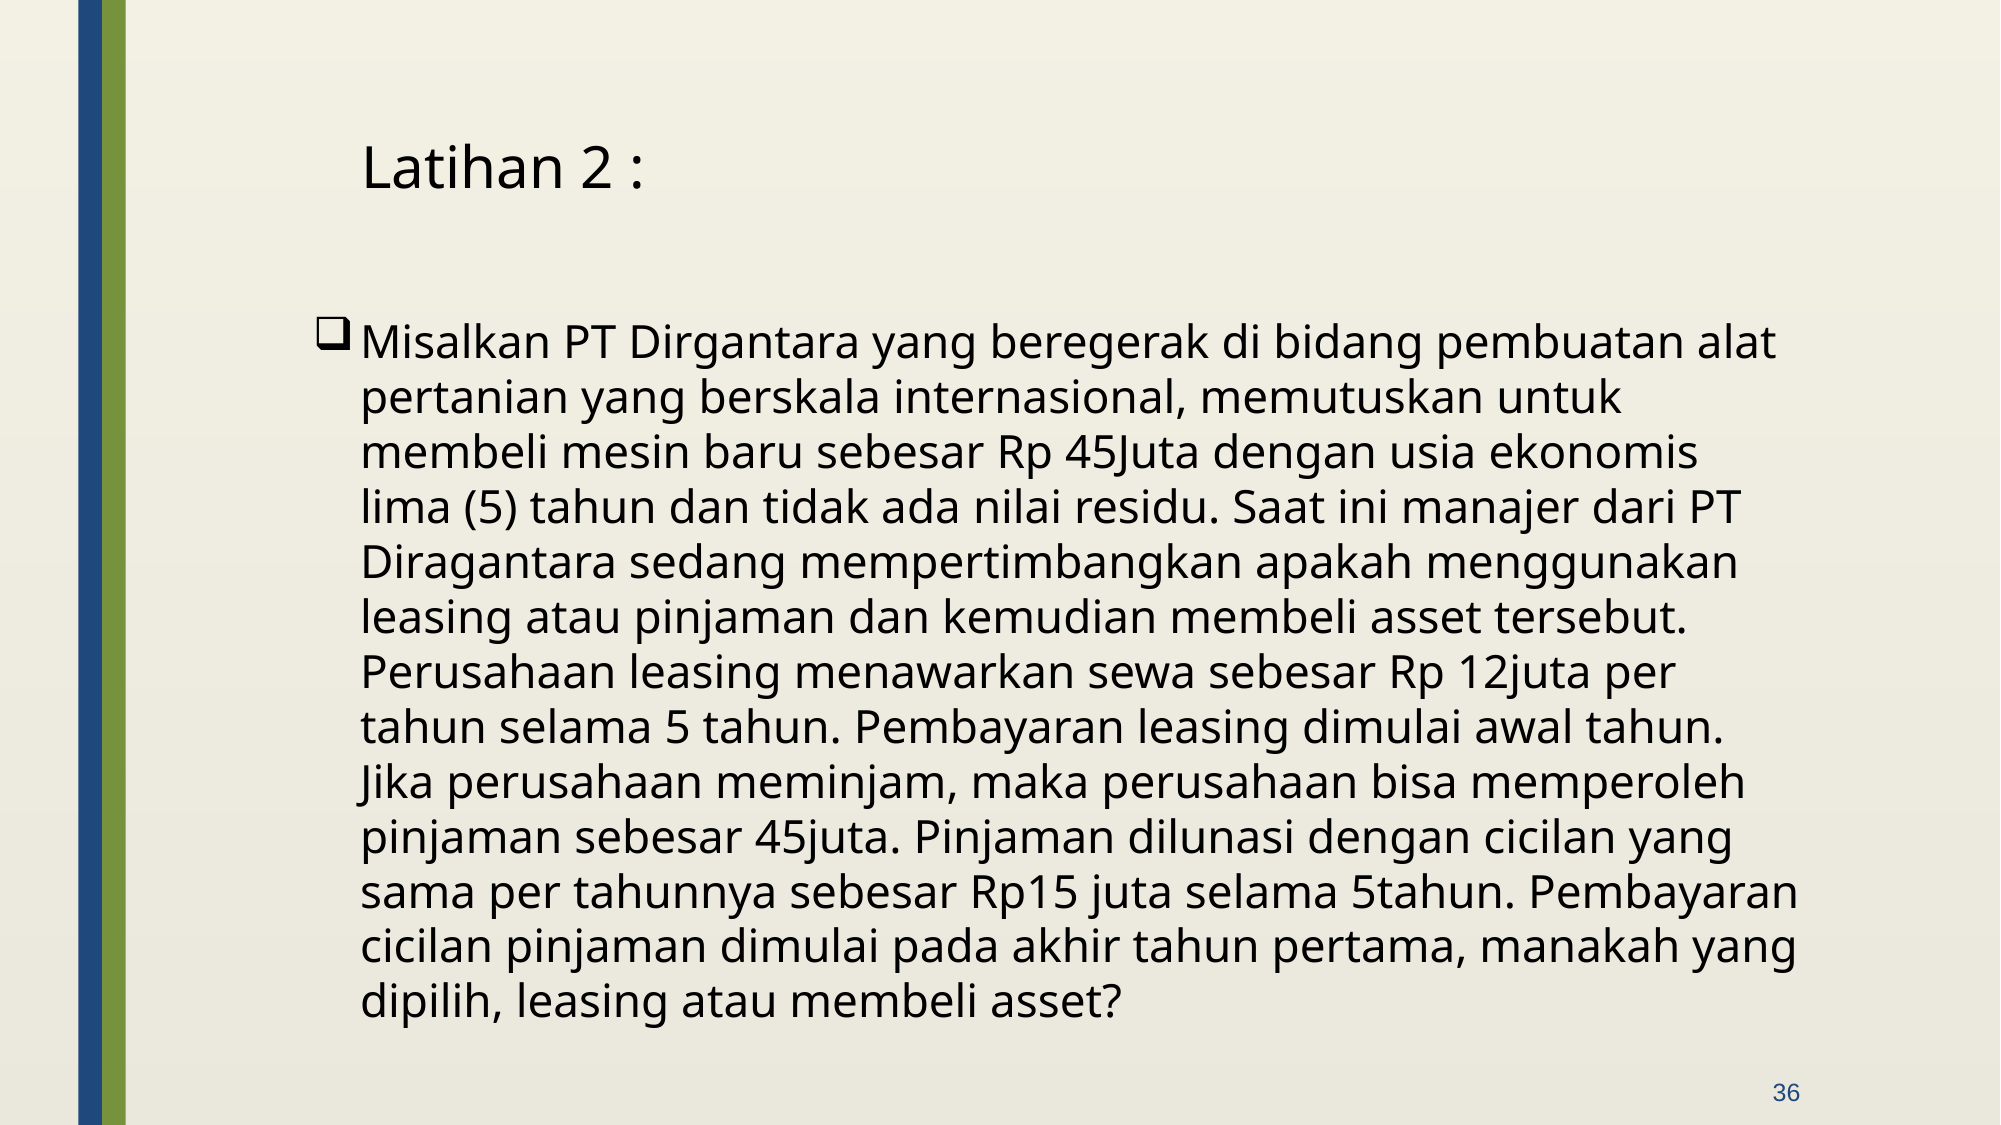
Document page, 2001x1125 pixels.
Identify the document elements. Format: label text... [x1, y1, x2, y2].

text_box Misalkan PT Dirgantara yang beregerak di bidang pembuatan alat pertanian yang berskala internasional, memutuskan untuk membeli mesin baru sebesar Rp 45Juta dengan usia ekonomis lima (5) tahun dan tidak ada nilai residu. Saat ini manajer dari PT Diragantara sedang mempertimbangkan apakah menggunakan leasing atau pinjaman dan kemudian membeli asset tersebut. Perusahaan leasing menawarkan sewa sebesar Rp 12juta per tahun selama 5 tahun. Pembayaran leasing dimulai awal tahun. Jika perusahaan meminjam, maka perusahaan bisa memperoleh pinjaman sebesar 45juta. Pinjaman dilunasi dengan cicilan yang sama per tahunnya sebesar Rp15 juta selama 5tahun. Pembayaran cicilan pinjaman dimulai pada akhir tahun pertama, manakah yang dipilih, leasing atau membeli asset? [298, 305, 1816, 1035]
text_box Latihan 2 : [346, 123, 984, 208]
slide_number 36 [1553, 1058, 1816, 1125]
